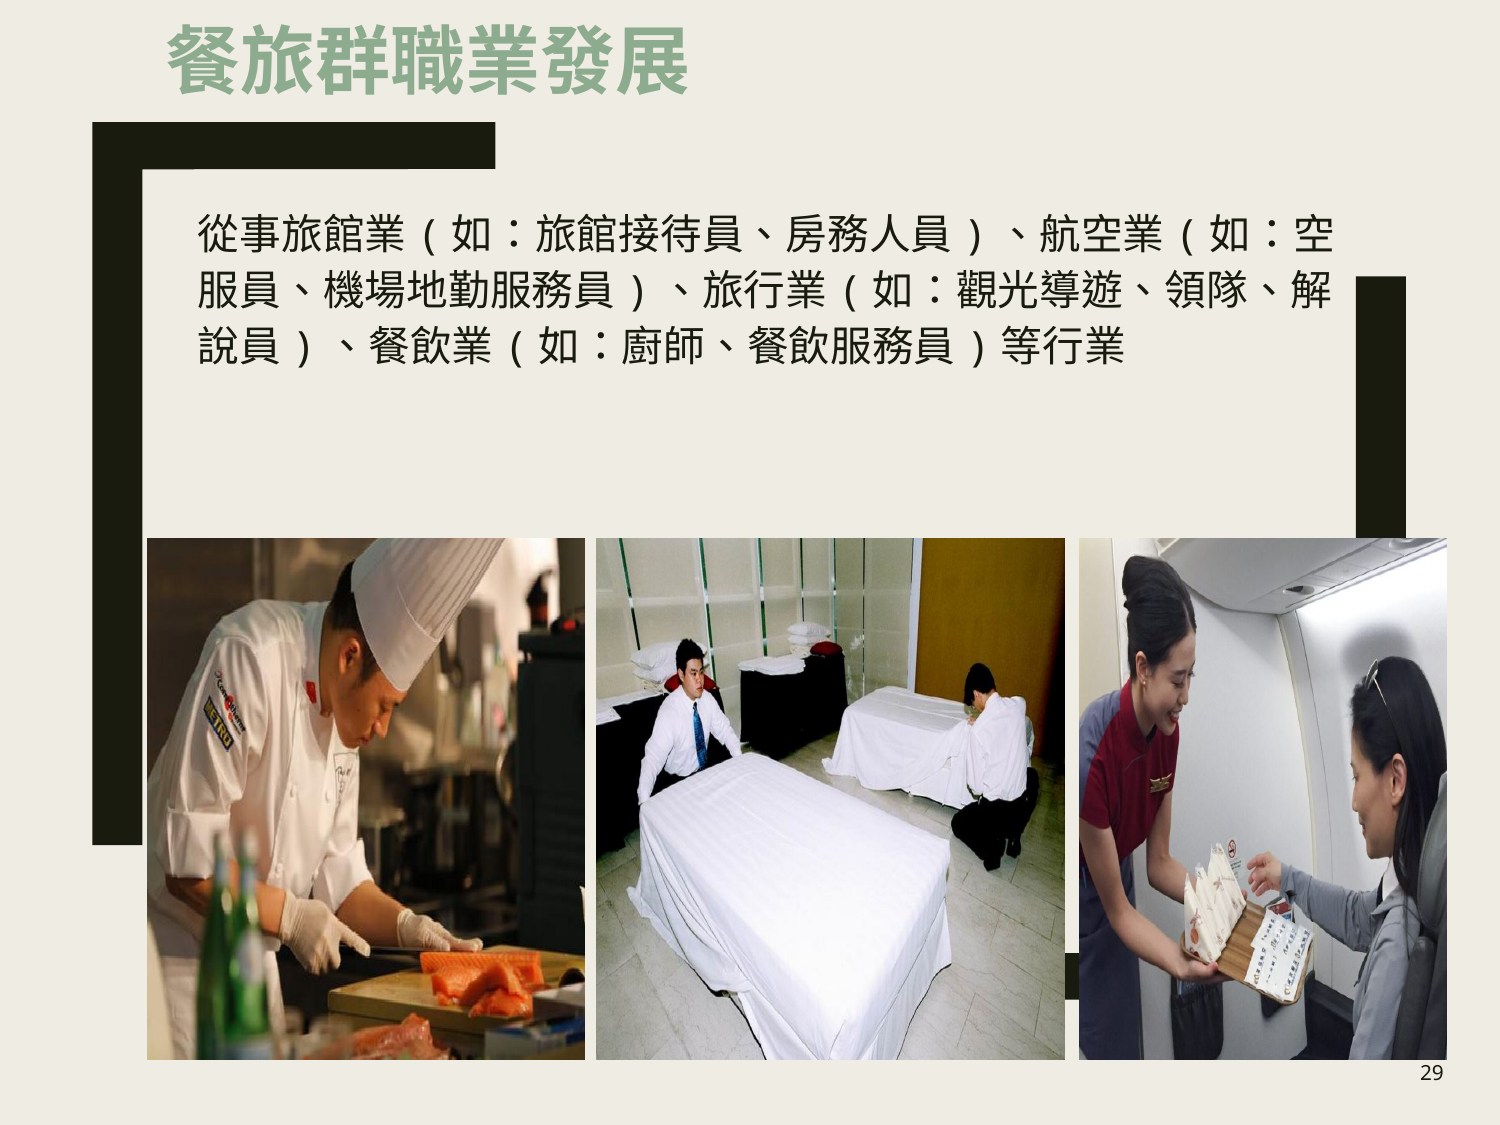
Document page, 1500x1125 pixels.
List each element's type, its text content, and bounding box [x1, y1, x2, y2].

text_box 餐旅群職業發展 [150, 19, 1350, 99]
slide_number 29 [1383, 1035, 1459, 1114]
picture [147, 538, 585, 1060]
picture [596, 538, 1065, 1060]
picture [1079, 538, 1447, 1060]
subtitle 從事旅館業(如：旅館接待員、房務人員)、航空業(如：空服員、機場地勤服務員)、旅行業(如：觀光導遊、領隊、解說員)、餐飲業(如：廚師、餐飲服務員)等行業 [183, 194, 1353, 525]
